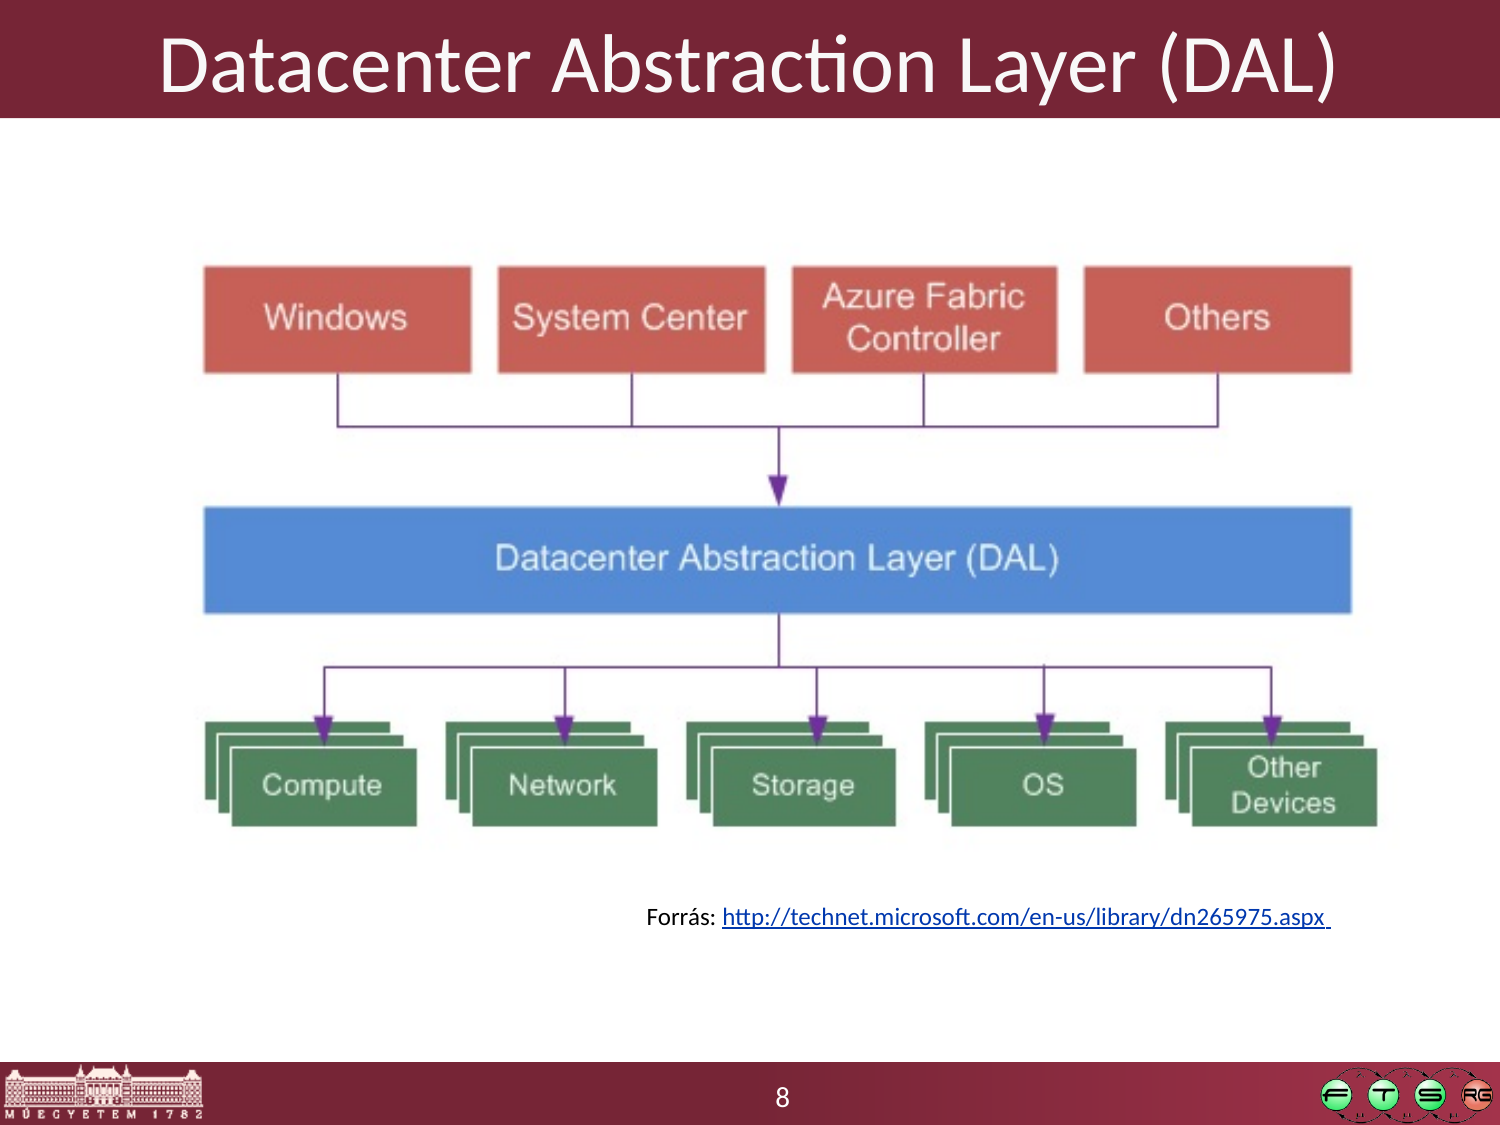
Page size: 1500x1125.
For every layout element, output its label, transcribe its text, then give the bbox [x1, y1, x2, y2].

picture [159, 207, 1400, 906]
picture [1318, 1065, 1494, 1125]
picture [0, 1063, 209, 1123]
text_box Forrás: http://technet.microsoft.com/en-us/library/dn265975.aspx [631, 893, 1436, 938]
title Datacenter Abstraction Layer (DAL) [0, 0, 1500, 119]
